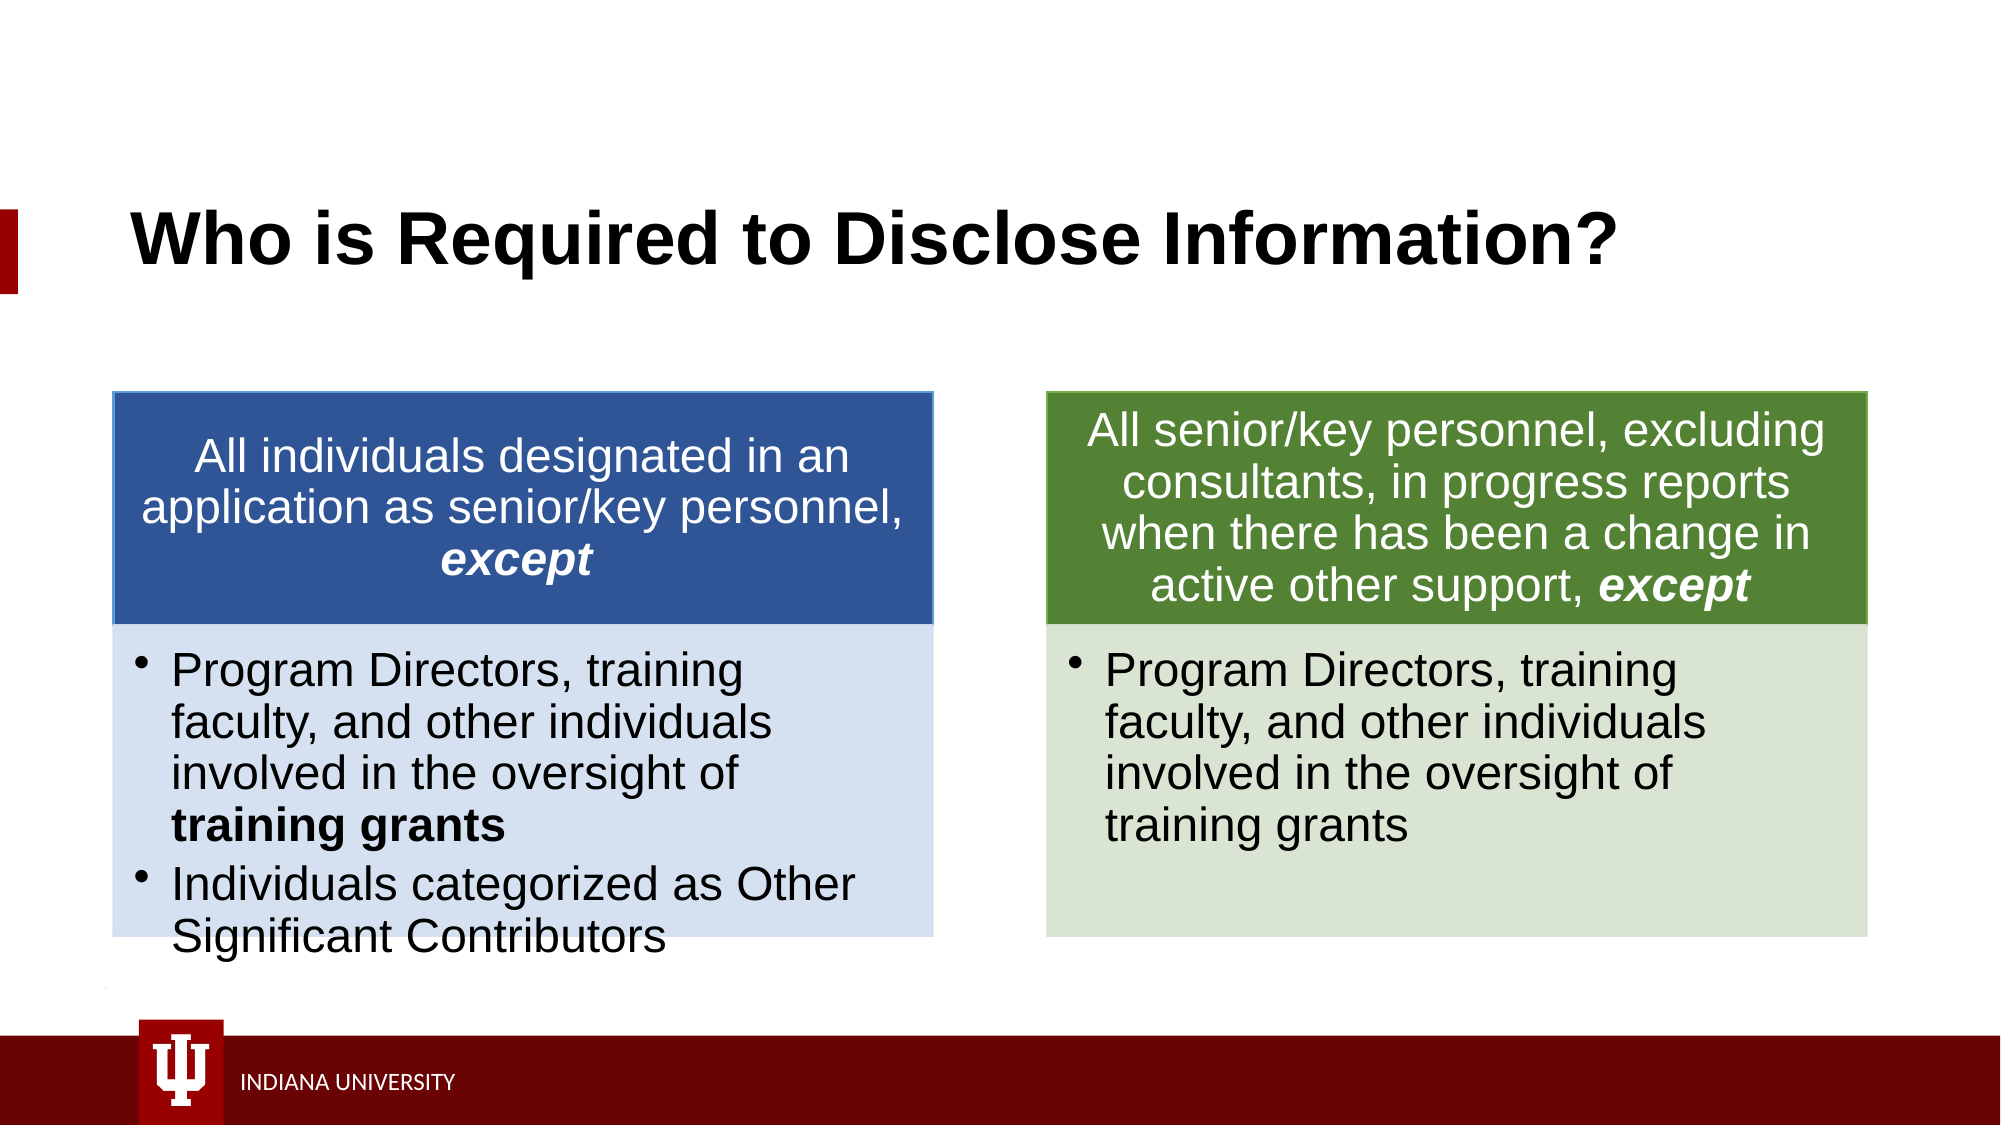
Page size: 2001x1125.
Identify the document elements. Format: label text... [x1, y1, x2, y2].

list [113, 356, 1867, 972]
title Who is Required to Disclose Information? [115, 166, 1867, 319]
picture [105, 987, 256, 1125]
